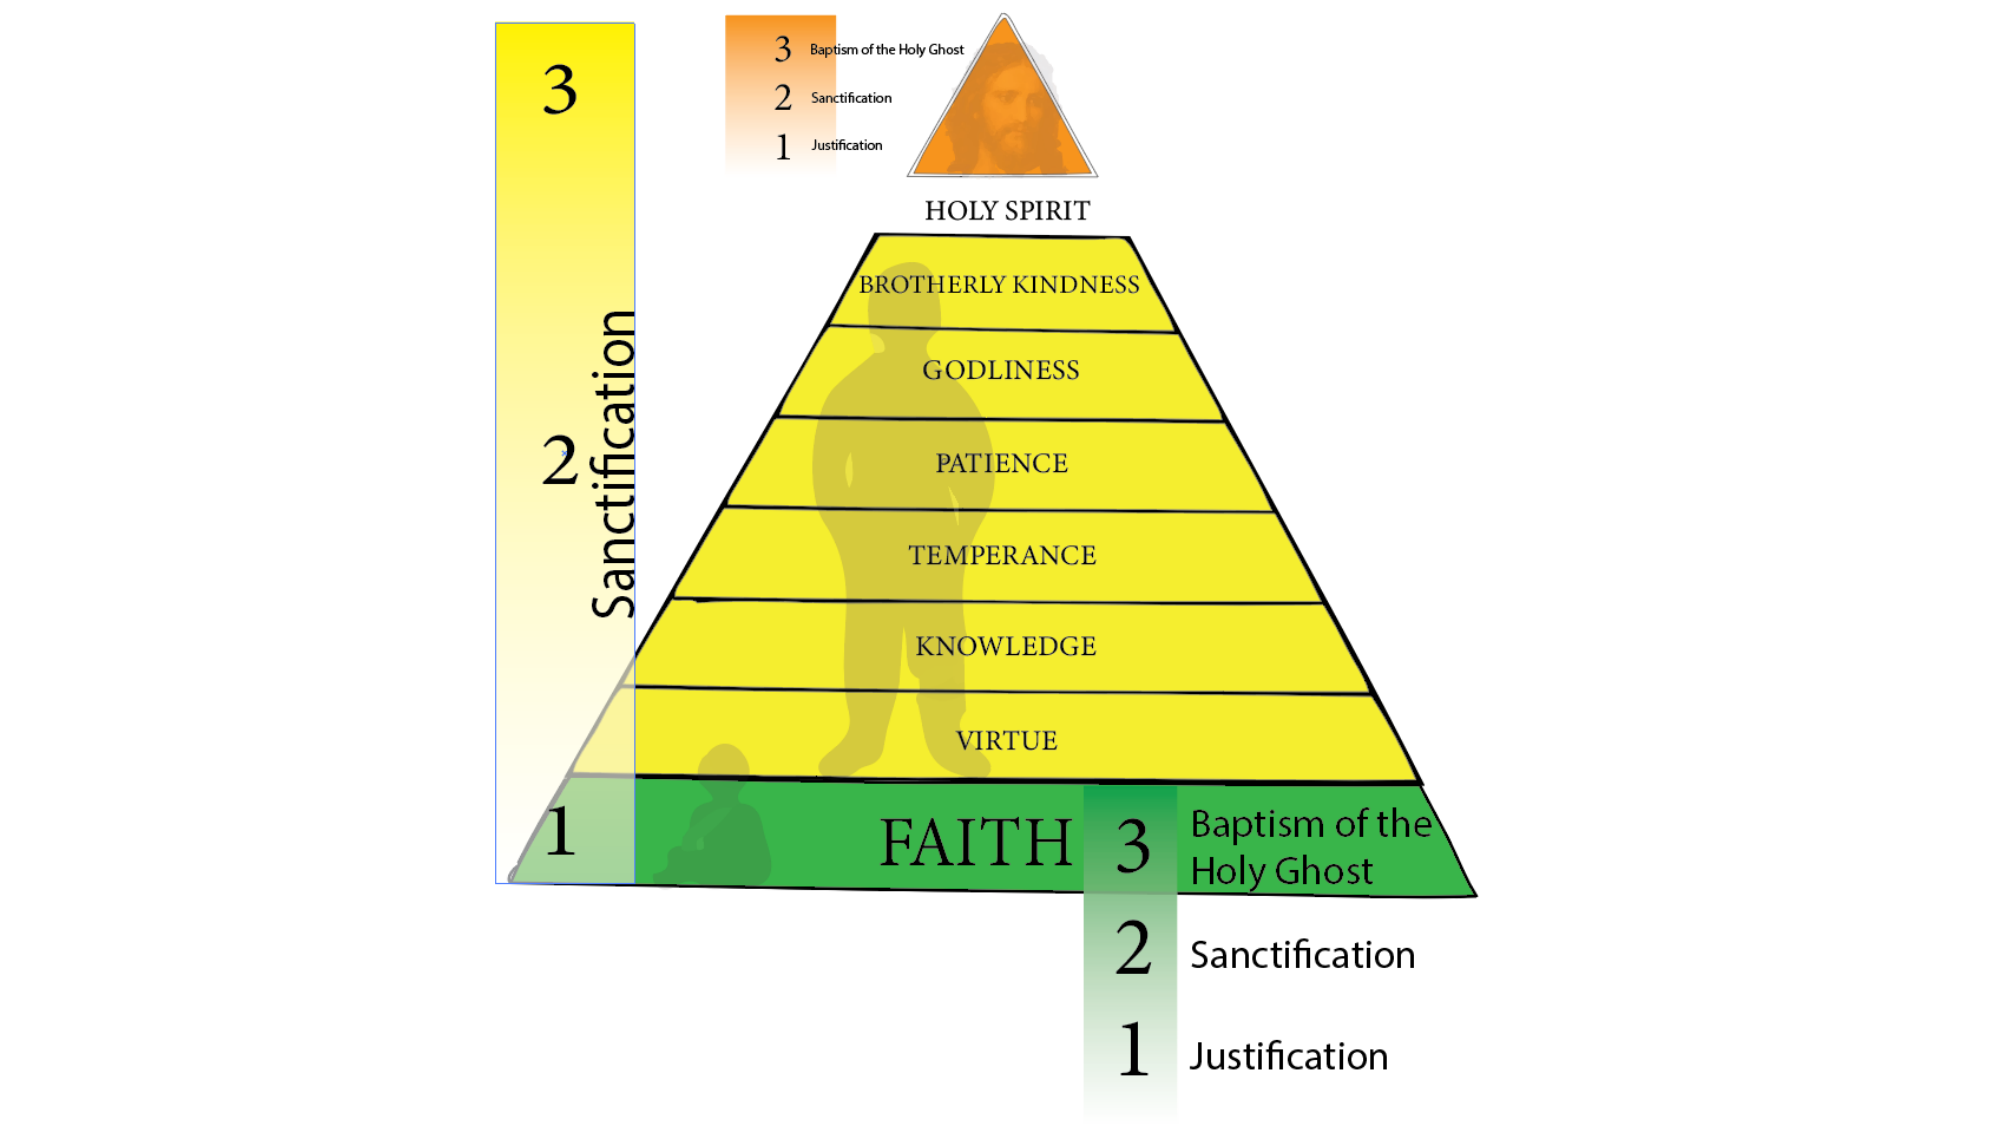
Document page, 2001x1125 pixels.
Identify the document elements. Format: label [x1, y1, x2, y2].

picture [494, 0, 1506, 1125]
